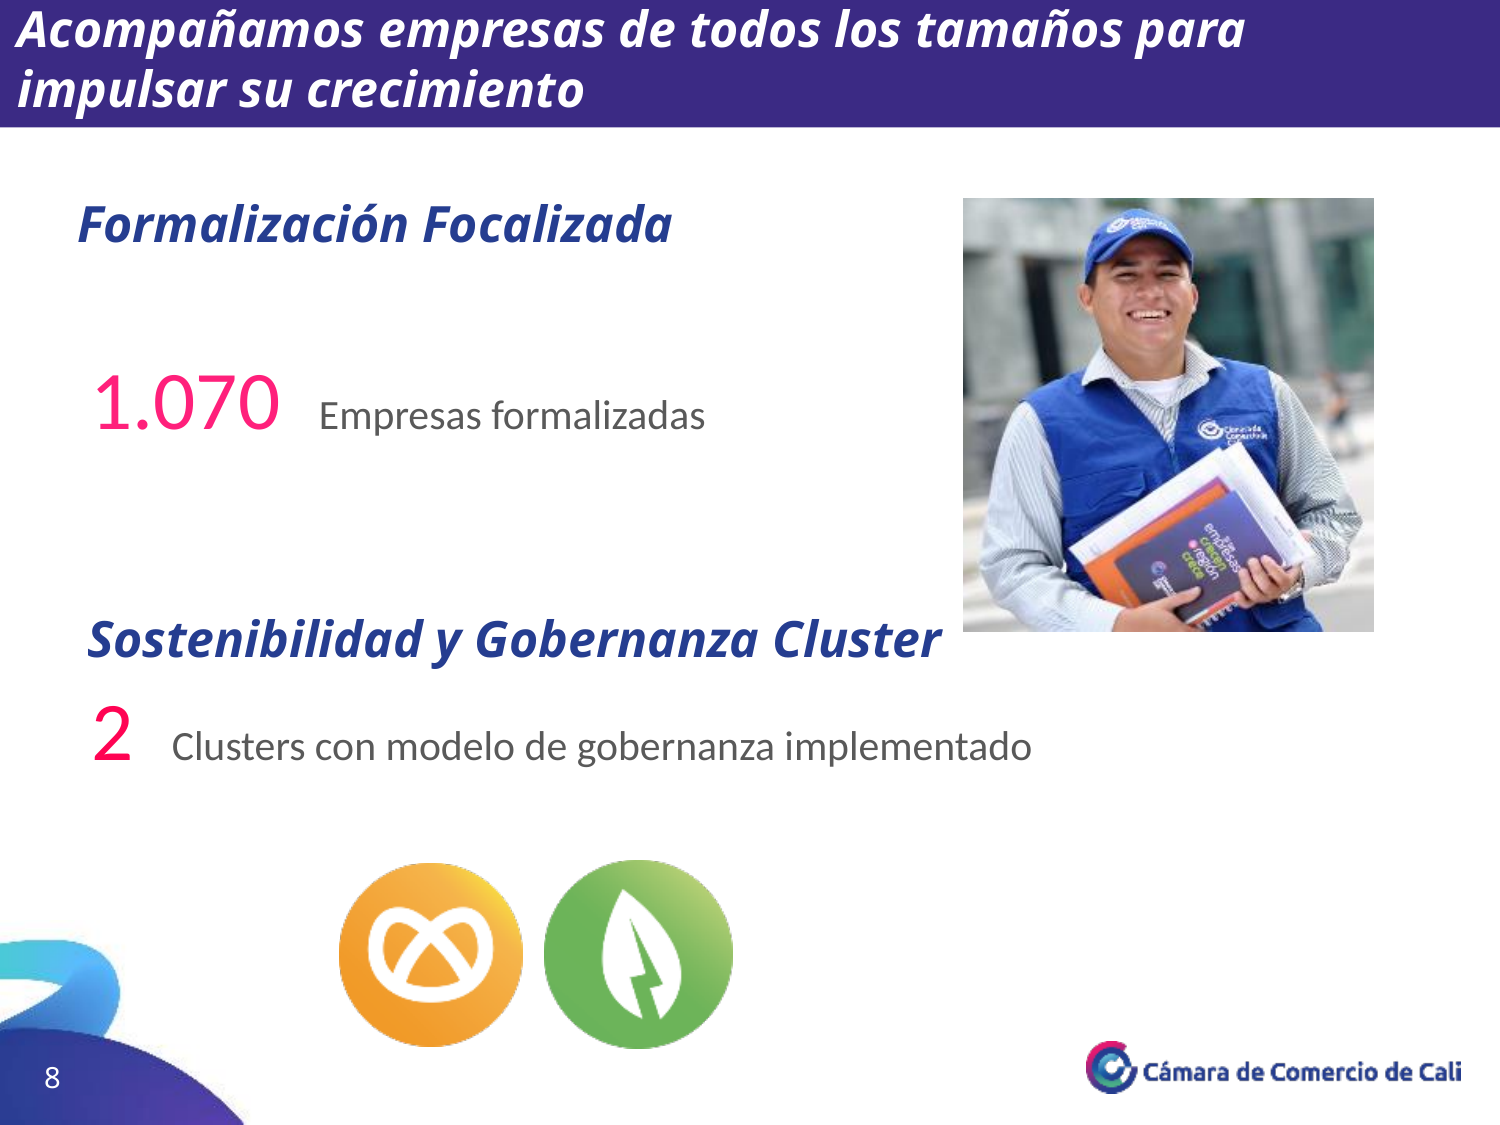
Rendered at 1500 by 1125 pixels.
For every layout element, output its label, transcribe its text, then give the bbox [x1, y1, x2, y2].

text_box 2 Clusters con modelo de gobernanza implementado [76, 681, 1169, 1073]
text_box Sostenibilidad y Gobernanza Cluster [72, 606, 1428, 698]
text_box [0, 0, 1500, 130]
picture [339, 863, 523, 1048]
text_box 1.070 Empresas formalizadas [75, 350, 741, 480]
picture [963, 197, 1374, 632]
text_box Formalización Focalizada [62, 191, 1419, 283]
picture [0, 920, 1500, 1125]
picture [544, 860, 734, 1049]
text_box Acompañamos empresas de todos los tamaños para impulsar su crecimiento [2, 0, 1439, 126]
